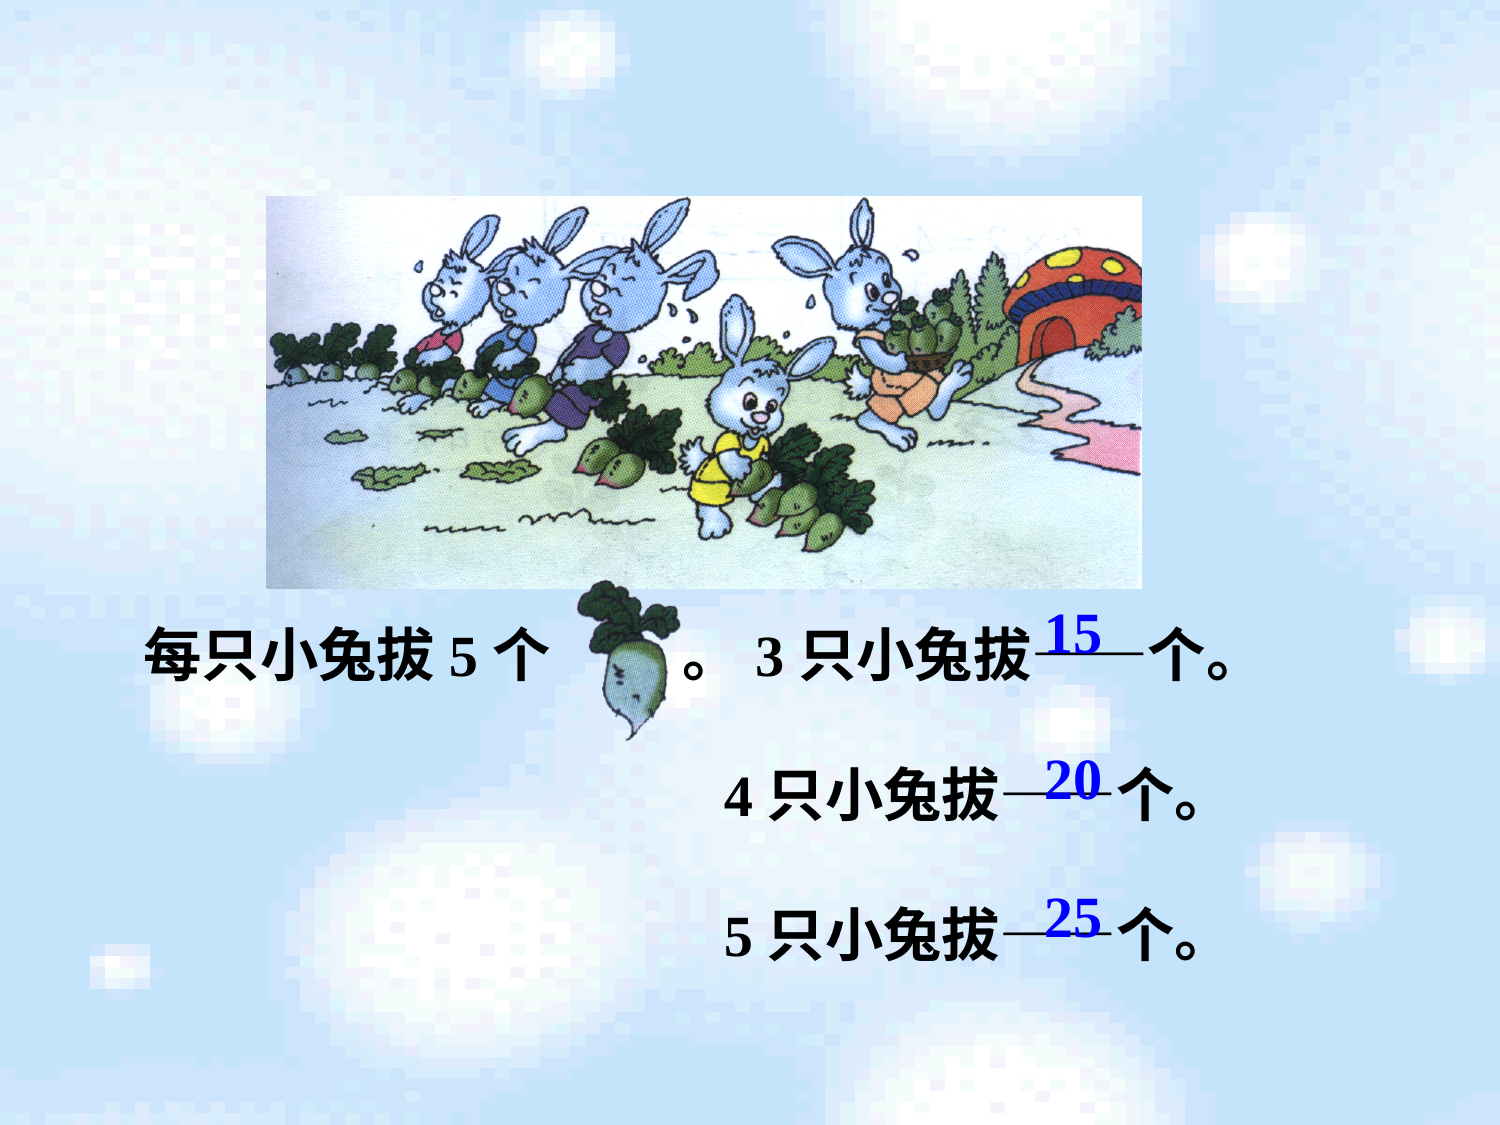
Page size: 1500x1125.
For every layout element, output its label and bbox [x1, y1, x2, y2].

text_box [147, 196, 1261, 977]
picture [0, 0, 1500, 1125]
